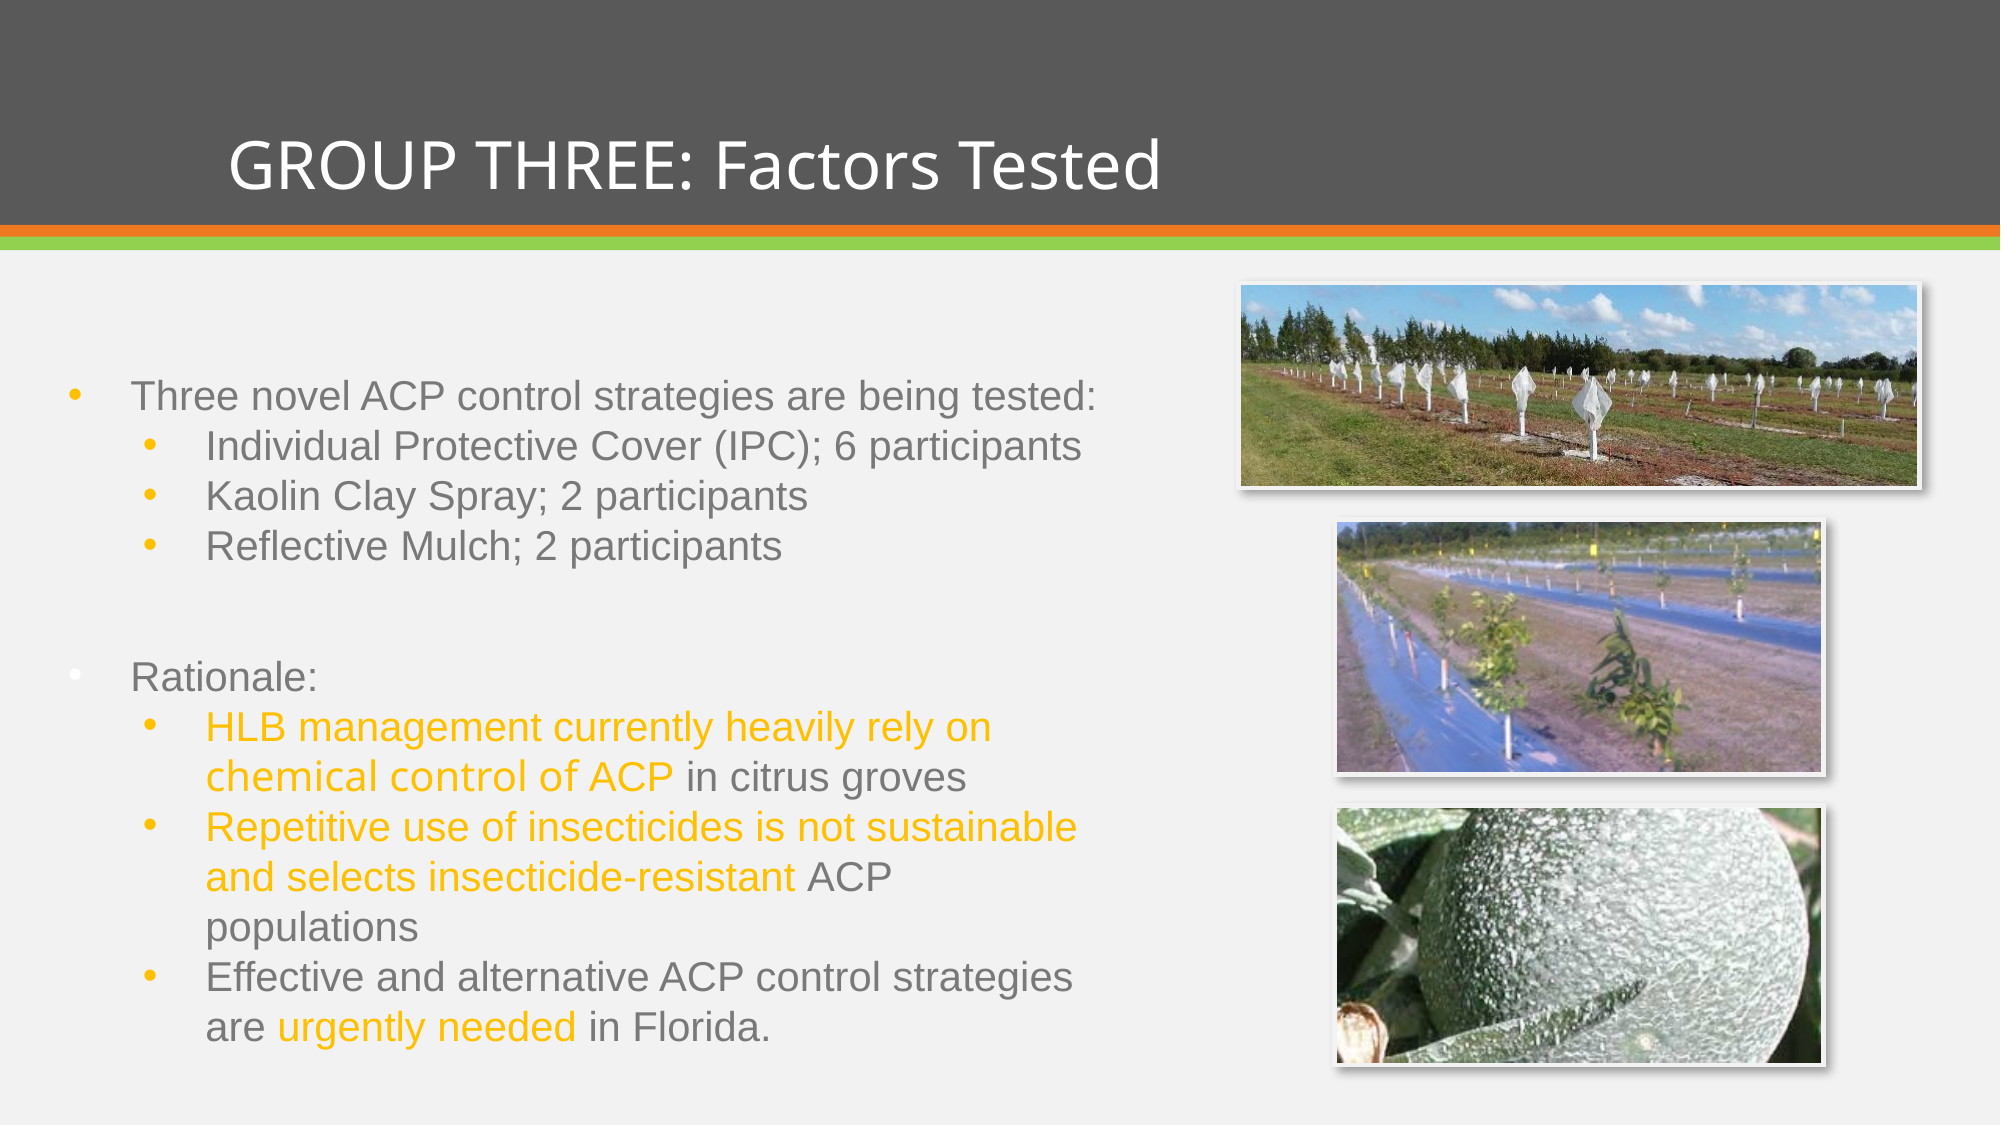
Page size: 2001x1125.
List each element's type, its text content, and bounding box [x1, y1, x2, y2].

picture [1337, 521, 1821, 773]
picture [1336, 808, 1821, 1063]
text_box Rationale: HLB management currently heavily rely on chemical control of ACP in citrus groves Repetitive use of insecticides is not sustainable and selects insecticide-resistant ACP populations Effective and alternative ACP control strategies are urgently needed in Florida. [53, 642, 1130, 1058]
title GROUP THREE: Factors Tested [212, 41, 1788, 212]
text_box Three novel ACP control strategies are being tested: Individual Protective Cover (IPC); 6 participants Kaolin Clay Spray; 2 participants Reflective Mulch; 2 participants [53, 361, 1315, 627]
picture [1240, 285, 1918, 486]
